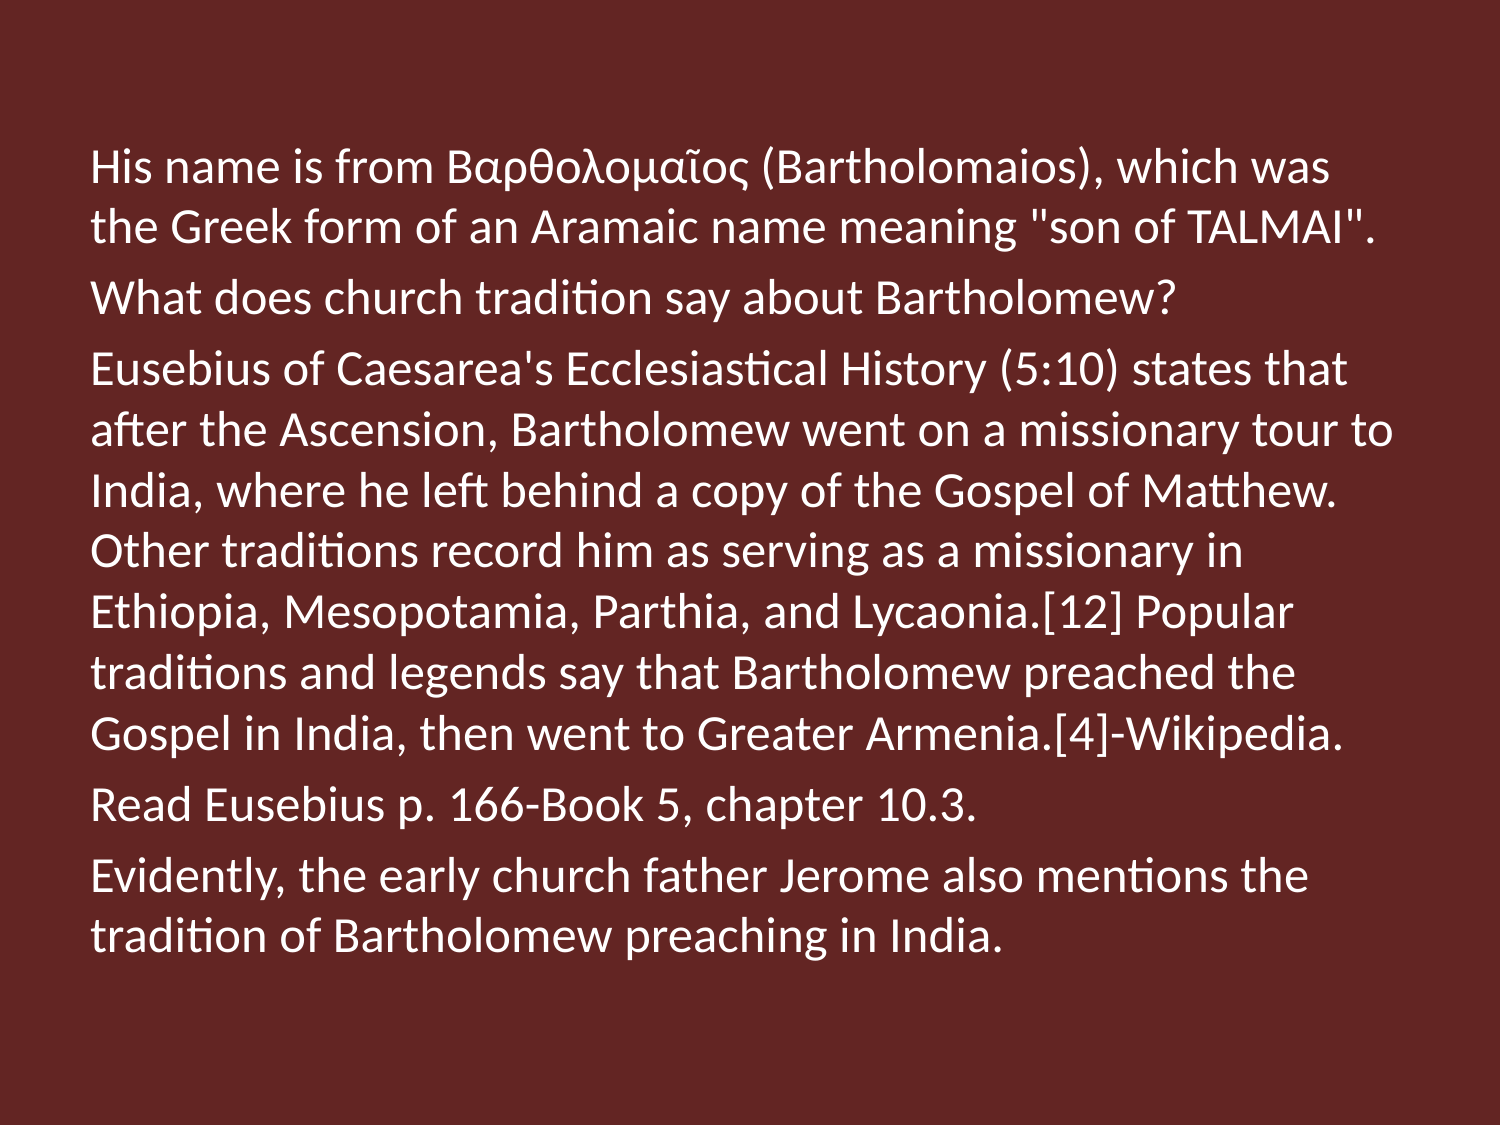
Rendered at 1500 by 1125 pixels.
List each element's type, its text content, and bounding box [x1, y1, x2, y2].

list His name is from Βαρθολομαῖος (Bartholomaios), which was the Greek form of an Aramaic name meaning "son of TALMAI". What does church tradition say about Bartholomew? Eusebius of Caesarea's Ecclesiastical History (5:10) states that after the Ascension, Bartholomew went on a missionary tour to India, where he left behind a copy of the Gospel of Matthew. Other traditions record him as serving as a missionary in Ethiopia, Mesopotamia, Parthia, and Lycaonia.[12] Popular traditions and legends say that Bartholomew preached the Gospel in India, then went to Greater Armenia.[4]-Wikipedia. Read Eusebius p. 166-Book 5, chapter 10.3. Evidently, the early church father Jerome also mentions the tradition of Bartholomew preaching in India. [75, 125, 1425, 1005]
